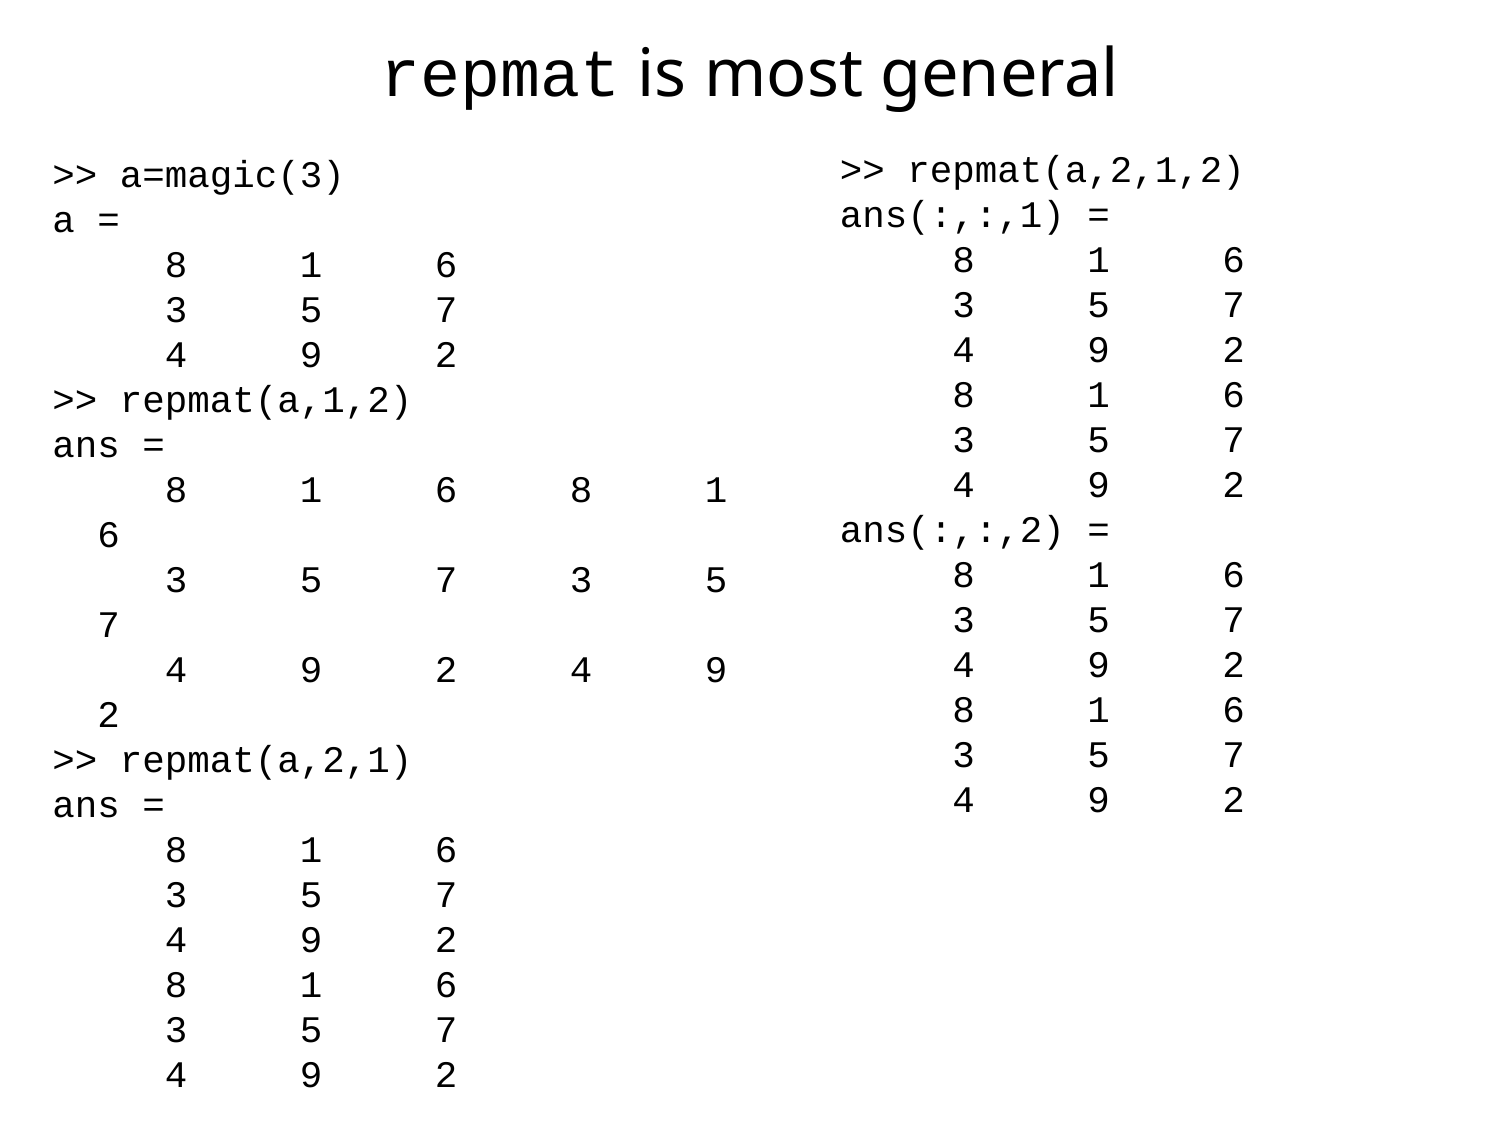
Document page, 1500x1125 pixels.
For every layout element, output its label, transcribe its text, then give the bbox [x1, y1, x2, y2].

text_box repmat is most general [0, 22, 1500, 117]
text_box >> repmat(a,2,1,2) ans(:,:,1) = 8 1 6 3 5 7 4 9 2 8 1 6 3 5 7 4 9 2 ans(:,:,2) = 8 1 6 3 5 7 4 9 2 8 1 6 3 5 7 4 9 2 [824, 137, 1500, 828]
text_box >> a=magic(3) a = 8 1 6 3 5 7 4 9 2 >> repmat(a,1,2) ans = 8 1 6 8 1 6 3 5 7 3 5 7 4 9 2 4 9 2 >> repmat(a,2,1) ans = 8 1 6 3 5 7 4 9 2 8 1 6 3 5 7 4 9 2 [37, 143, 788, 1103]
